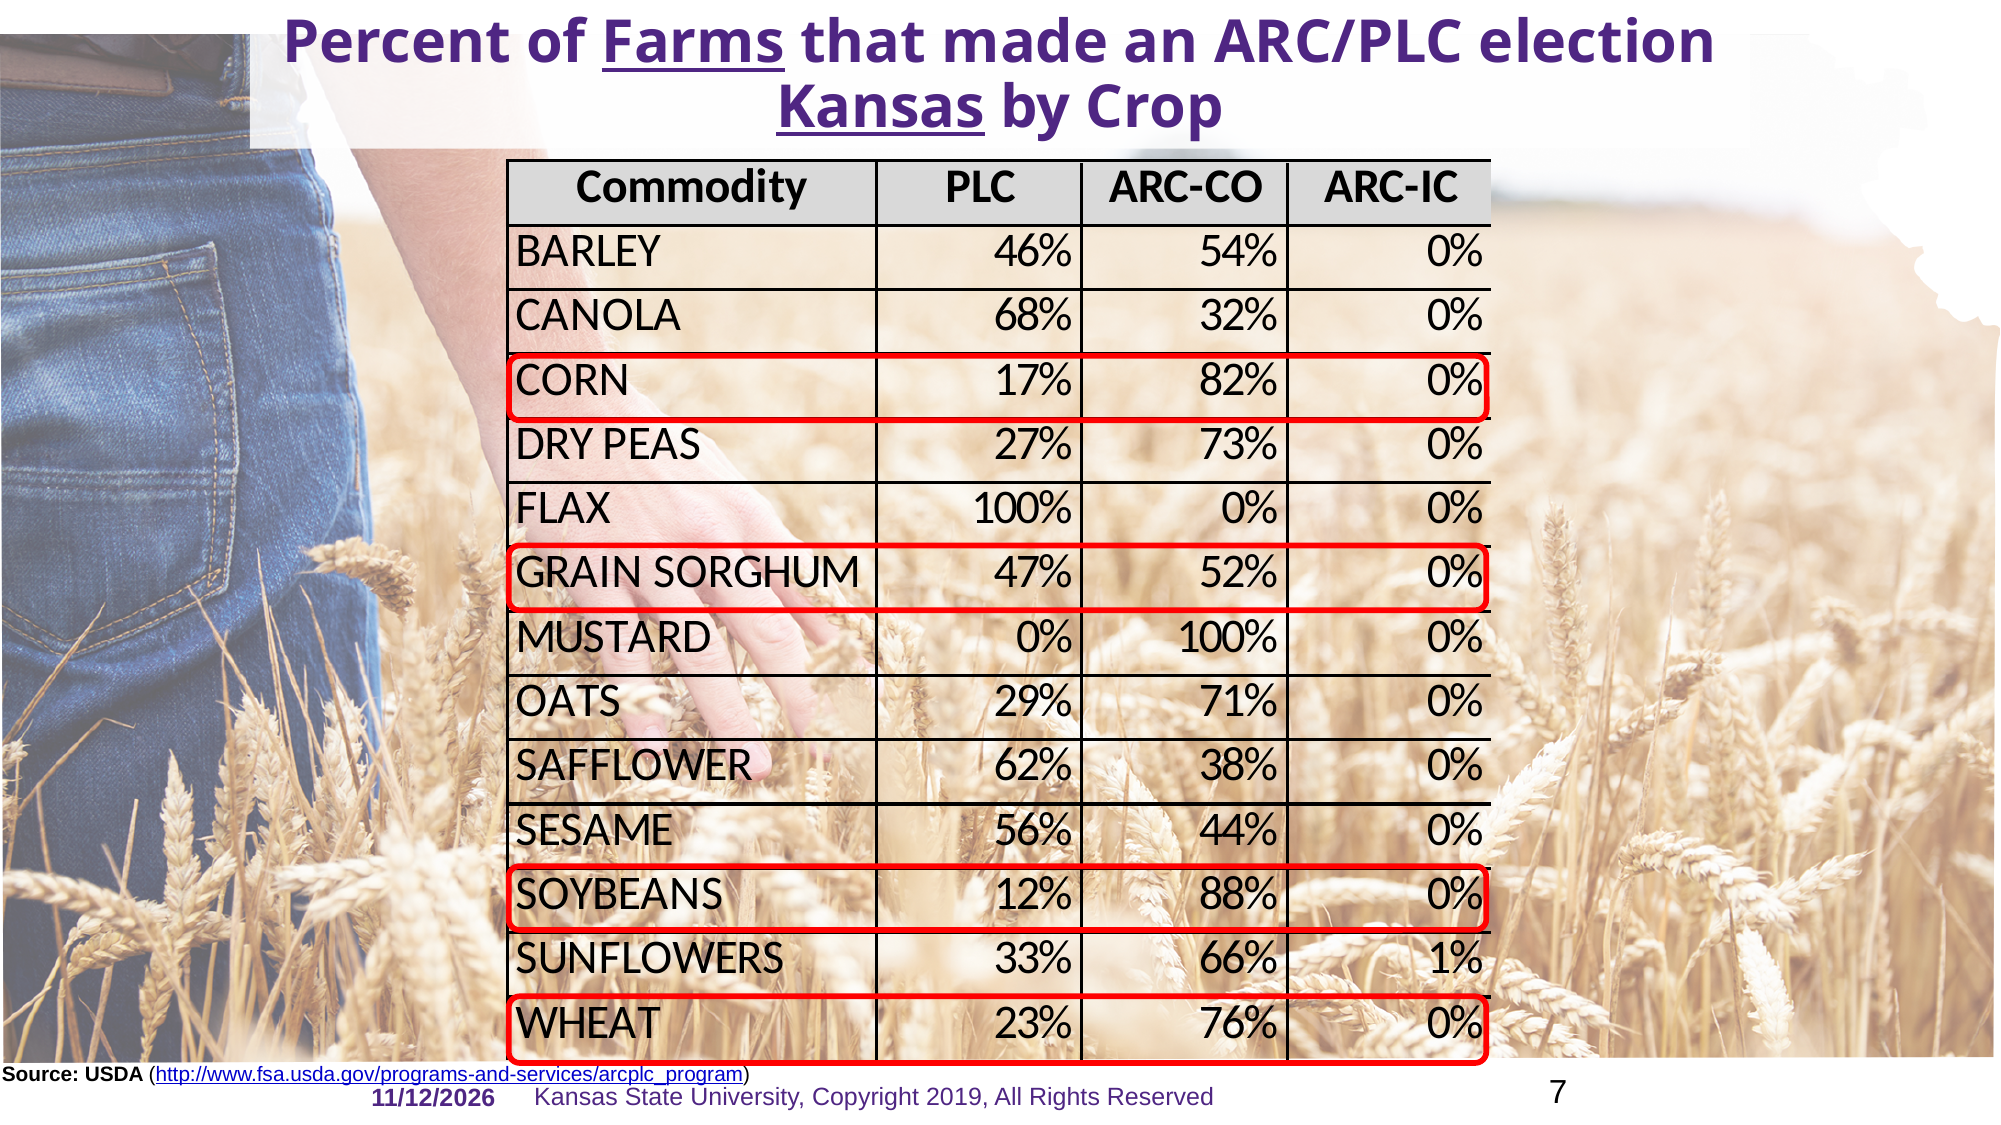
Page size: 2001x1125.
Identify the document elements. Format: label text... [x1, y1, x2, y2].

picture [505, 159, 1495, 1063]
text_box Source: USDA (http://www.fsa.usda.gov/programs-and-services/arcplc_program) [0, 1053, 811, 1094]
title Percent of Farms that made an ARC/PLC election Kansas by Crop [249, 2, 1750, 149]
